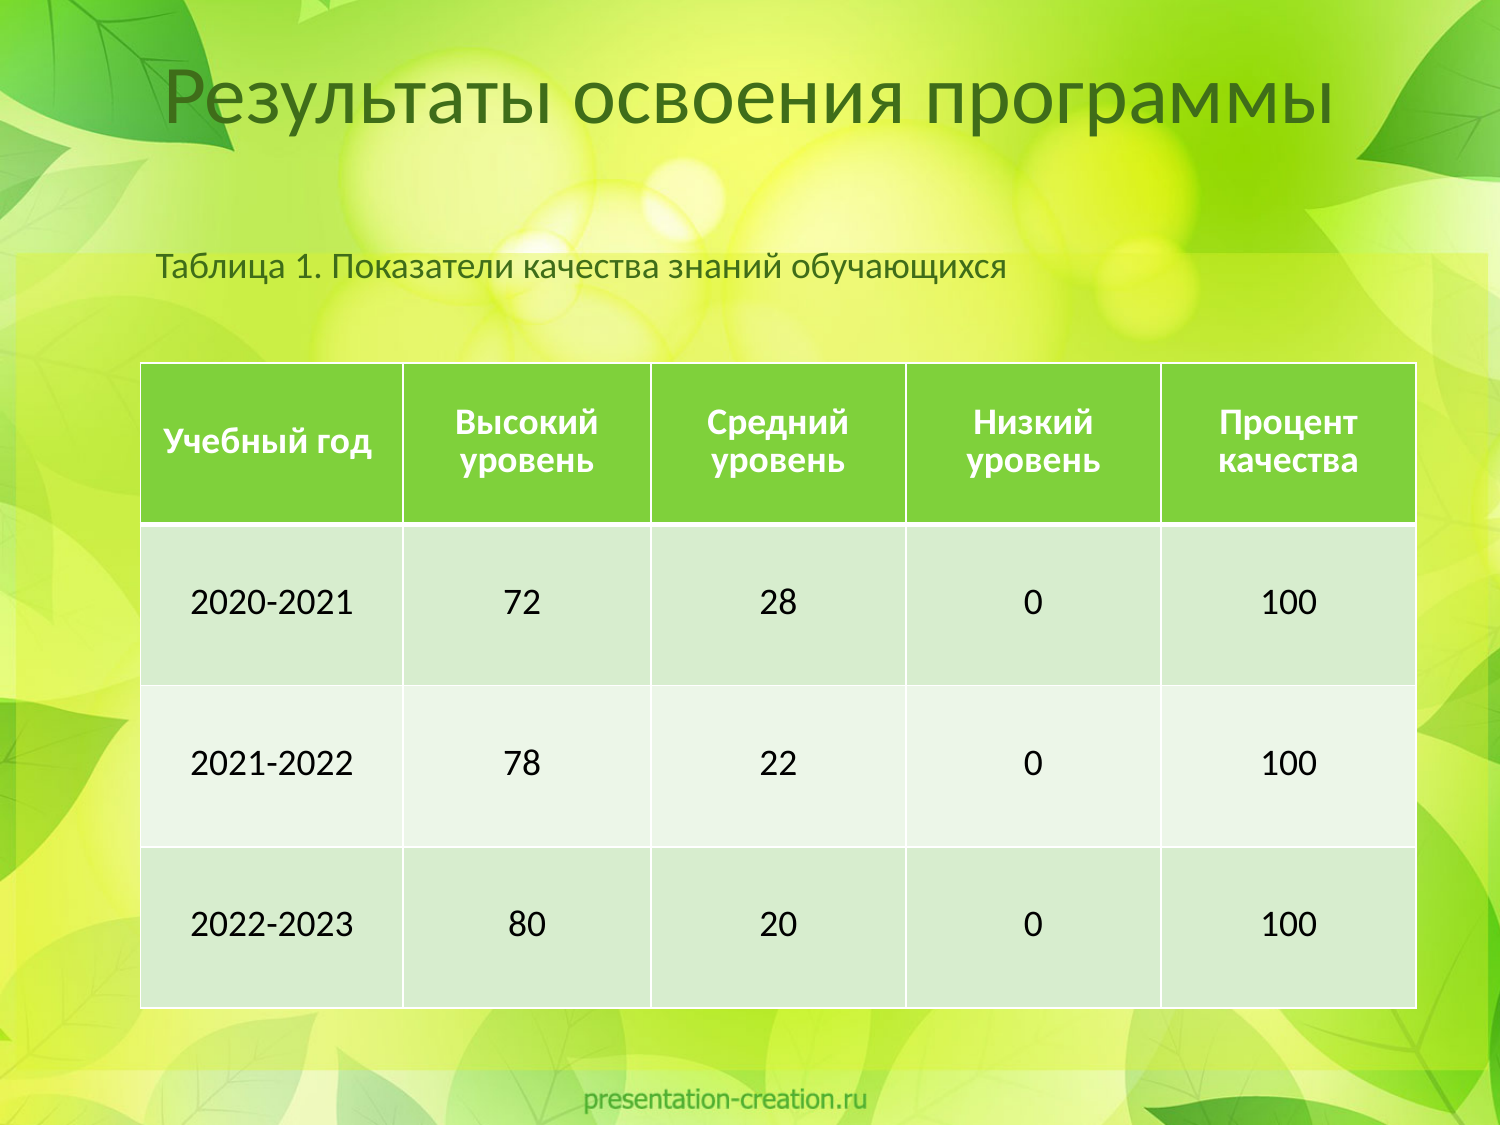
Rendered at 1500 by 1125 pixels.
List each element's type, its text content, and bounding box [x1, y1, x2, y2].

table_cell 78 [404, 686, 650, 846]
table_cell 0 [907, 848, 1160, 1007]
text_box Таблица 1. Показатели качества знаний обучающихся [140, 222, 1418, 315]
table_cell 0 [907, 527, 1160, 685]
table_header Высокий уровень [404, 364, 650, 522]
table_cell 0 [907, 686, 1160, 846]
table_cell 22 [652, 686, 905, 846]
table_header Учебный год [141, 364, 402, 522]
table_cell 72 [404, 527, 650, 685]
table_header Средний уровень [652, 364, 905, 522]
table_cell 20 [652, 848, 905, 1007]
table_cell 2022-2023 [141, 848, 402, 1007]
table_cell 80 [404, 848, 650, 1007]
table_cell 2021-2022 [141, 686, 402, 846]
title Результаты освоения программы [29, 8, 1471, 196]
table_cell 100 [1162, 686, 1415, 846]
table_header Низкий уровень [907, 364, 1160, 522]
table_cell 28 [652, 527, 905, 685]
table_cell 100 [1162, 527, 1415, 685]
table_header Процент качества [1162, 364, 1415, 522]
picture [0, 0, 1500, 1125]
table_cell 100 [1162, 848, 1415, 1007]
table_cell 2020-2021 [141, 527, 402, 685]
